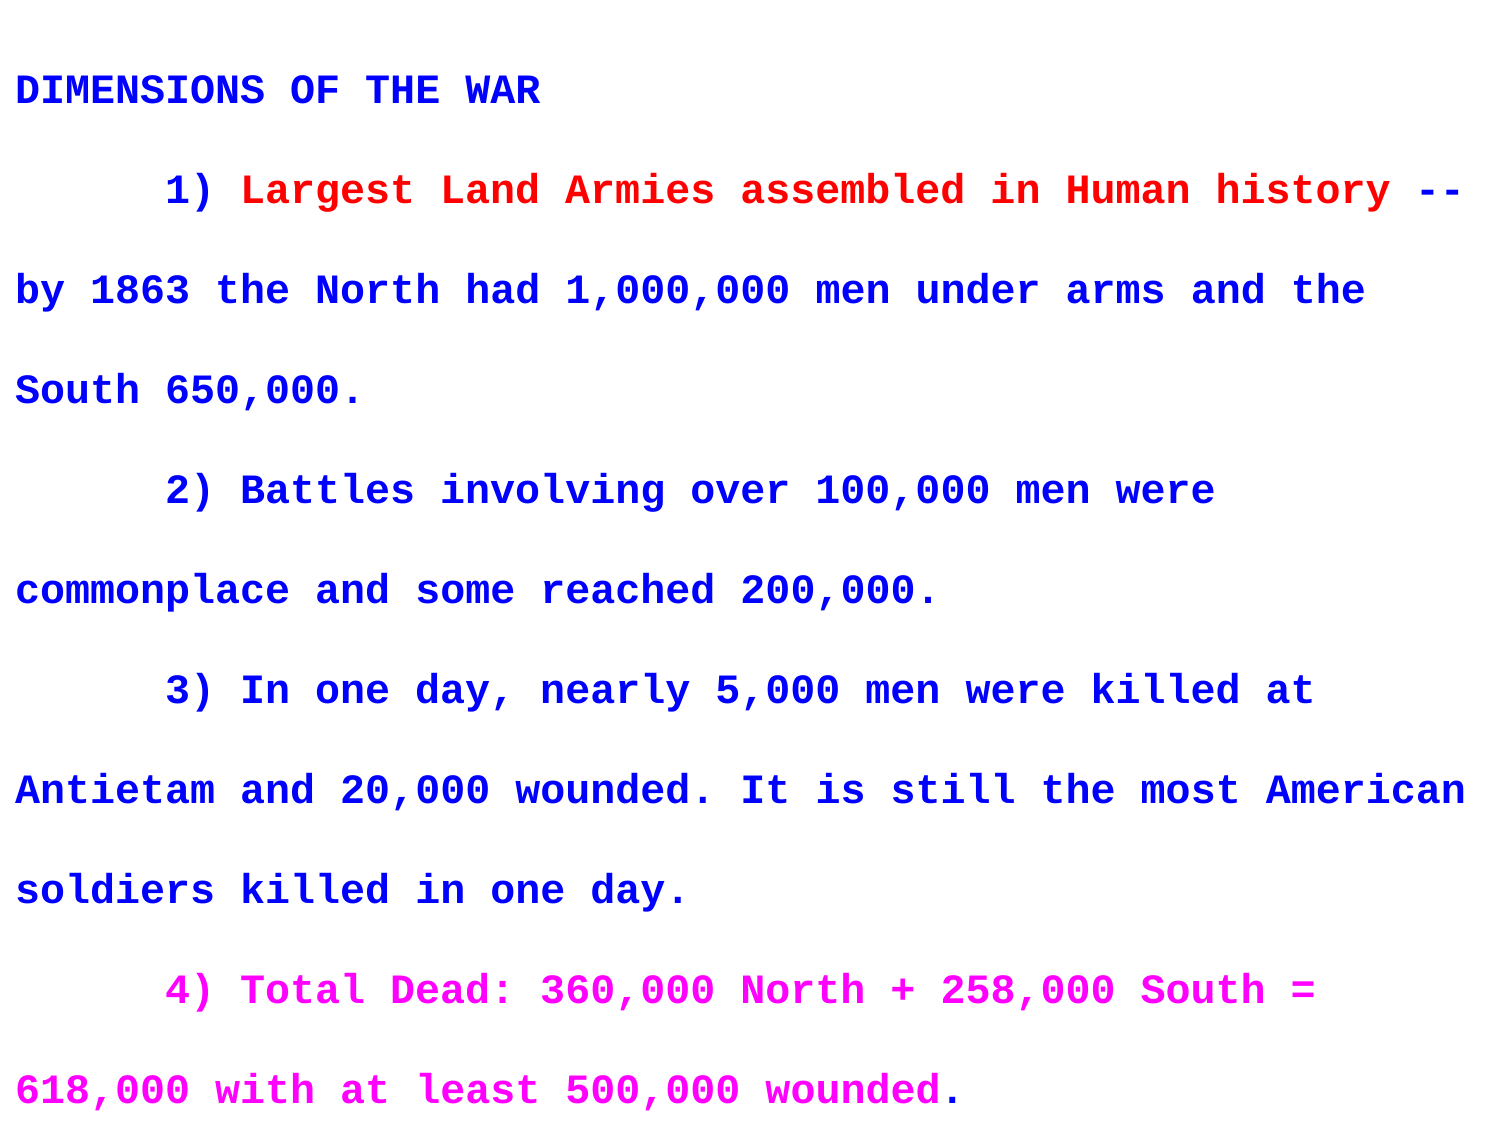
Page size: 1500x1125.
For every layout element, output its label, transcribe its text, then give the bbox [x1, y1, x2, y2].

text_box DIMENSIONS OF THE WAR 1) Largest Land Armies assembled in Human history -- by 1863 the North had 1,000,000 men under arms and the South 650,000. 2) Battles involving over 100,000 men were commonplace and some reached 200,000. 3) In one day, nearly 5,000 men were killed at Antietam and 20,000 wounded. It is still the most American soldiers killed in one day. 4) Total Dead: 360,000 North + 258,000 South = 618,000 with at least 500,000 wounded. [0, 4, 1500, 1120]
